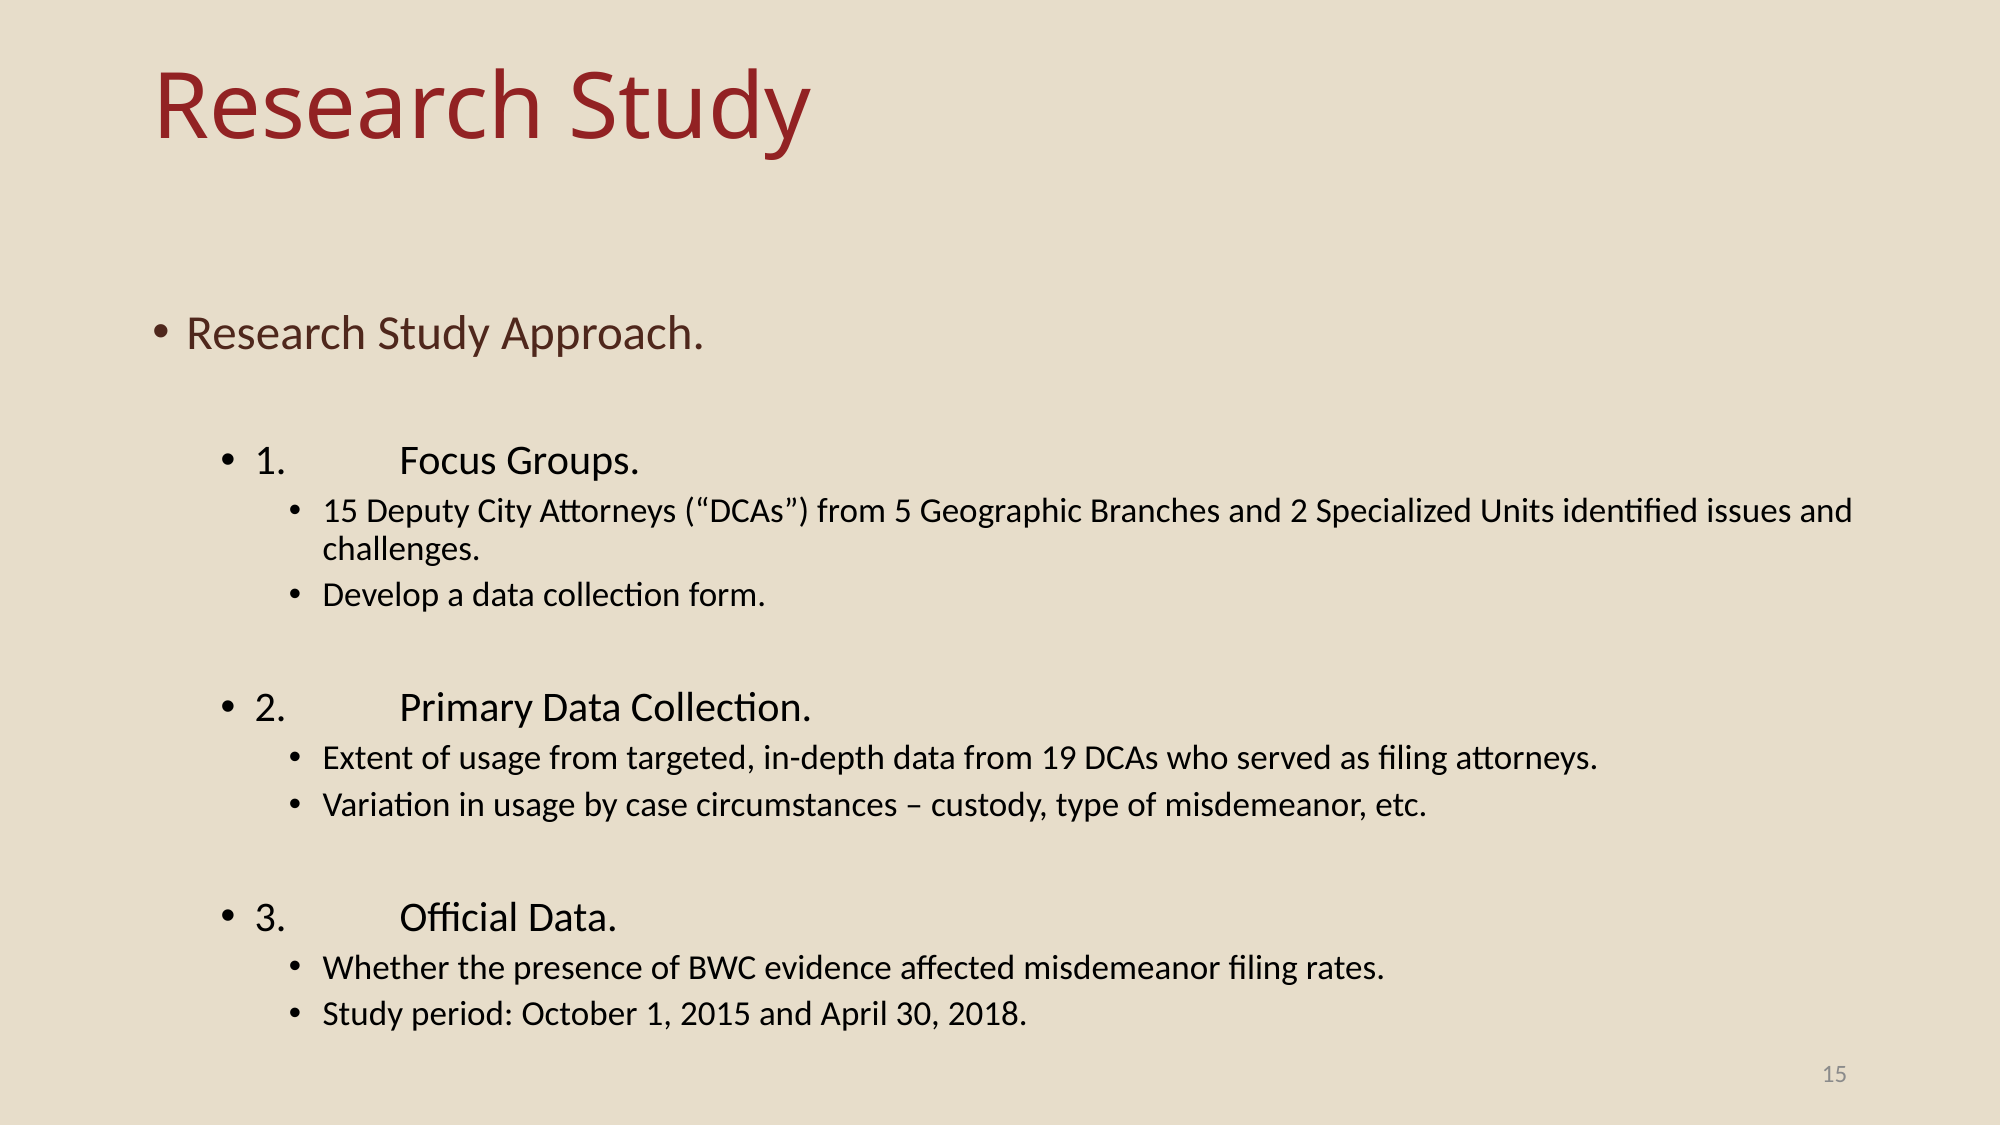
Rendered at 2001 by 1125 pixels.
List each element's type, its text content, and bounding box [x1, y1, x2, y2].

slide_number 15 [1412, 1042, 1863, 1103]
title Research Study [137, 0, 1863, 218]
list Research Study Approach. 1. Focus Groups. 15 Deputy City Attorneys (“DCAs”) from 5 Geographic Branches and 2 Specialized Units identified issues and challenges. Develop a data collection form. 2. Primary Data Collection. Extent of usage from targeted, in-depth data from 19 DCAs who served as filing attorneys. Variation in usage by case circumstances – custody, type of misdemeanor, etc. 3. Official Data. Whether the presence of BWC evidence affected misdemeanor filing rates. Study period: October 1, 2015 and April 30, 2018. [137, 299, 1900, 1043]
